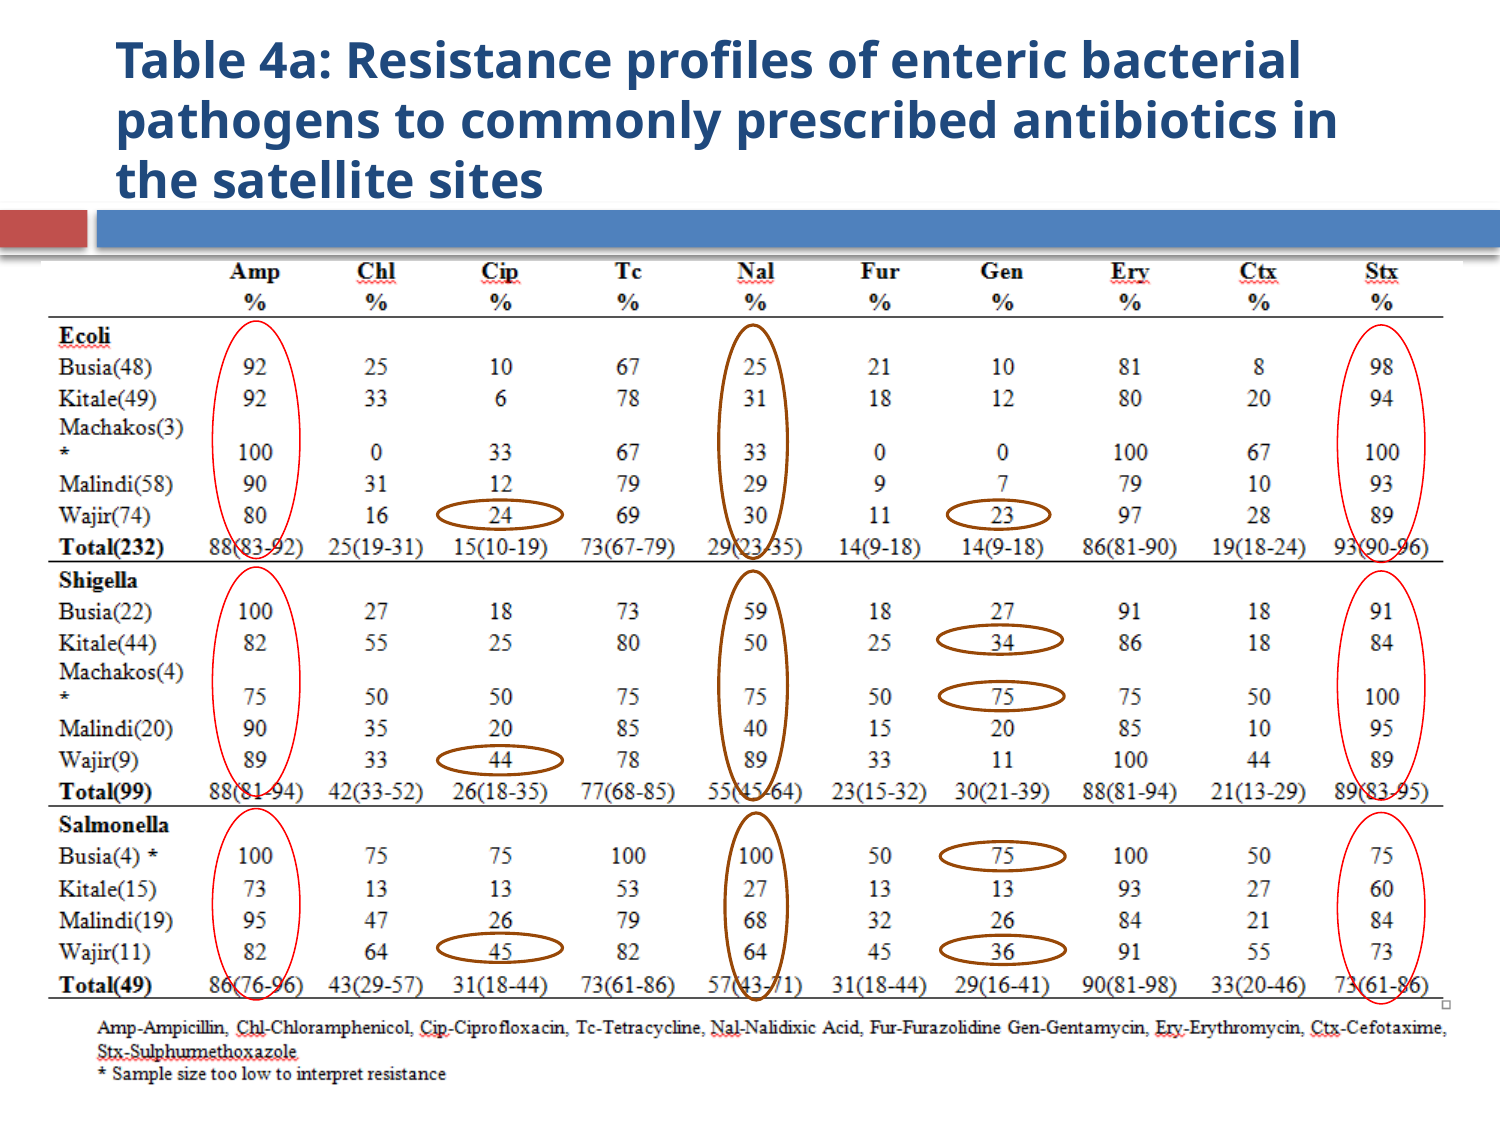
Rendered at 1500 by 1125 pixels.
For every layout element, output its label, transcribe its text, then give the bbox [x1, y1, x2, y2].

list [40, 261, 1463, 1017]
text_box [212, 320, 301, 1001]
title Table 4a: Resistance profiles of enteric bacterial pathogens to commonly prescribed antibiotics in the satellite sites [100, 37, 1438, 200]
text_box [1337, 324, 1426, 1005]
picture [87, 1016, 1476, 1098]
